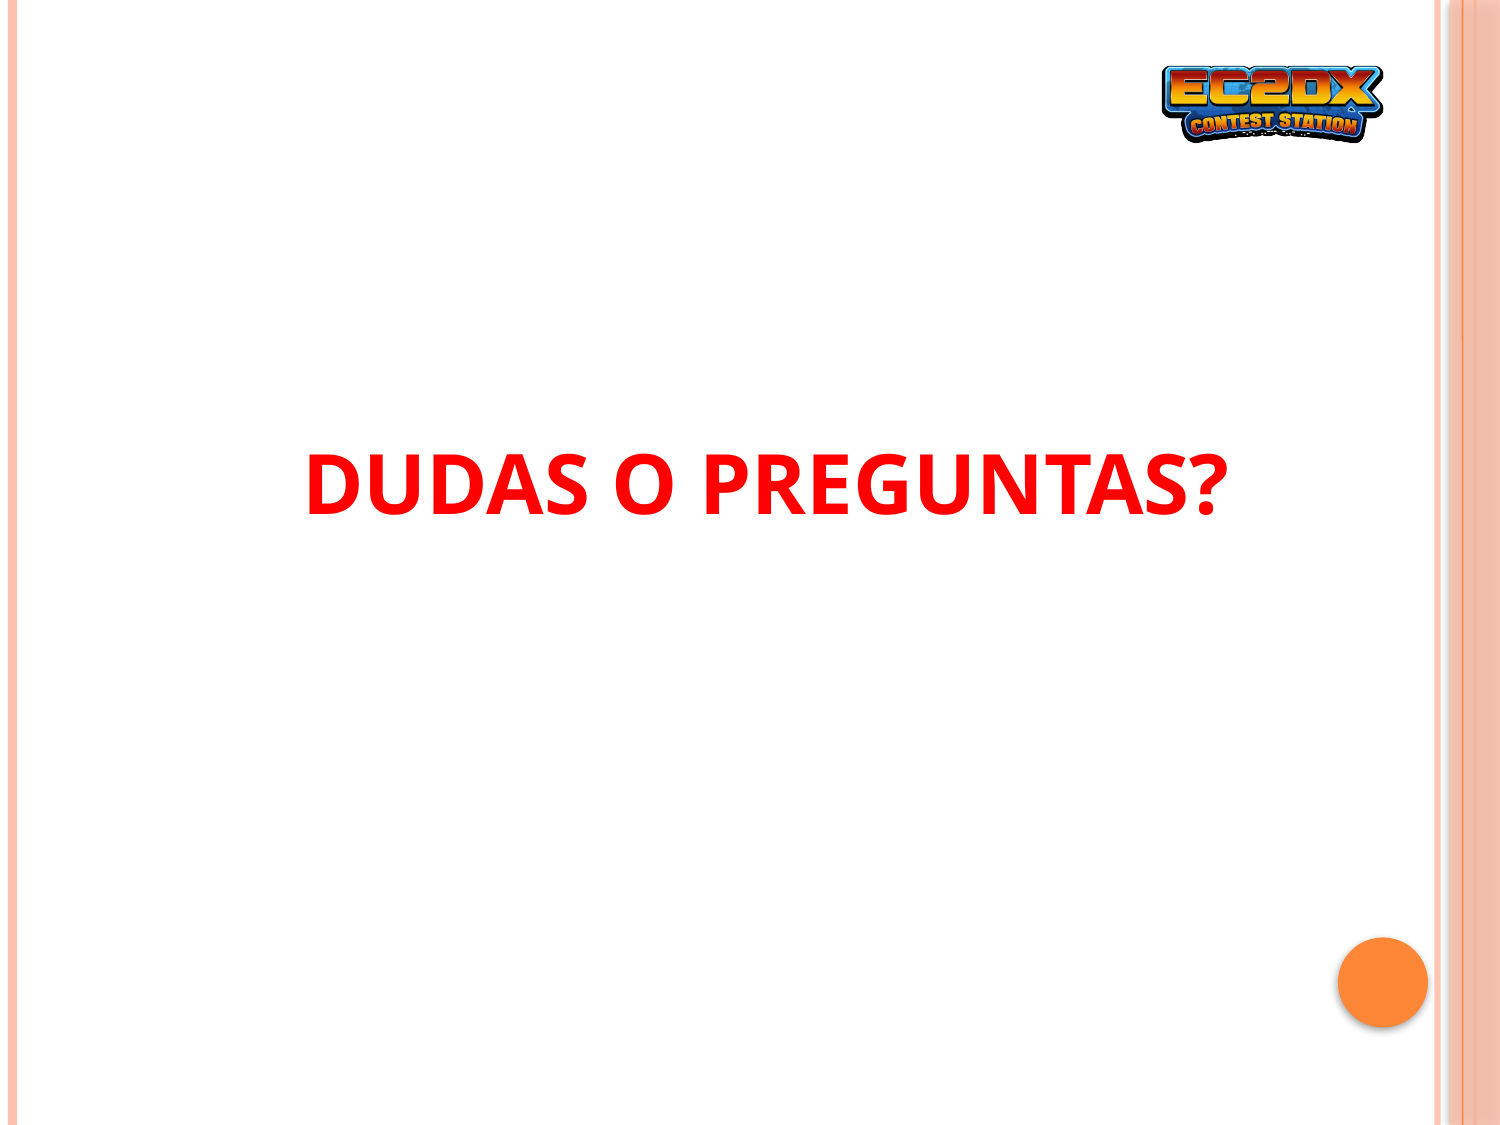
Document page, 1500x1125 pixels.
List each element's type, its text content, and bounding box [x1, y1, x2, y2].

picture [1151, 54, 1395, 156]
title Dudas o preguntas? [88, 219, 1444, 539]
